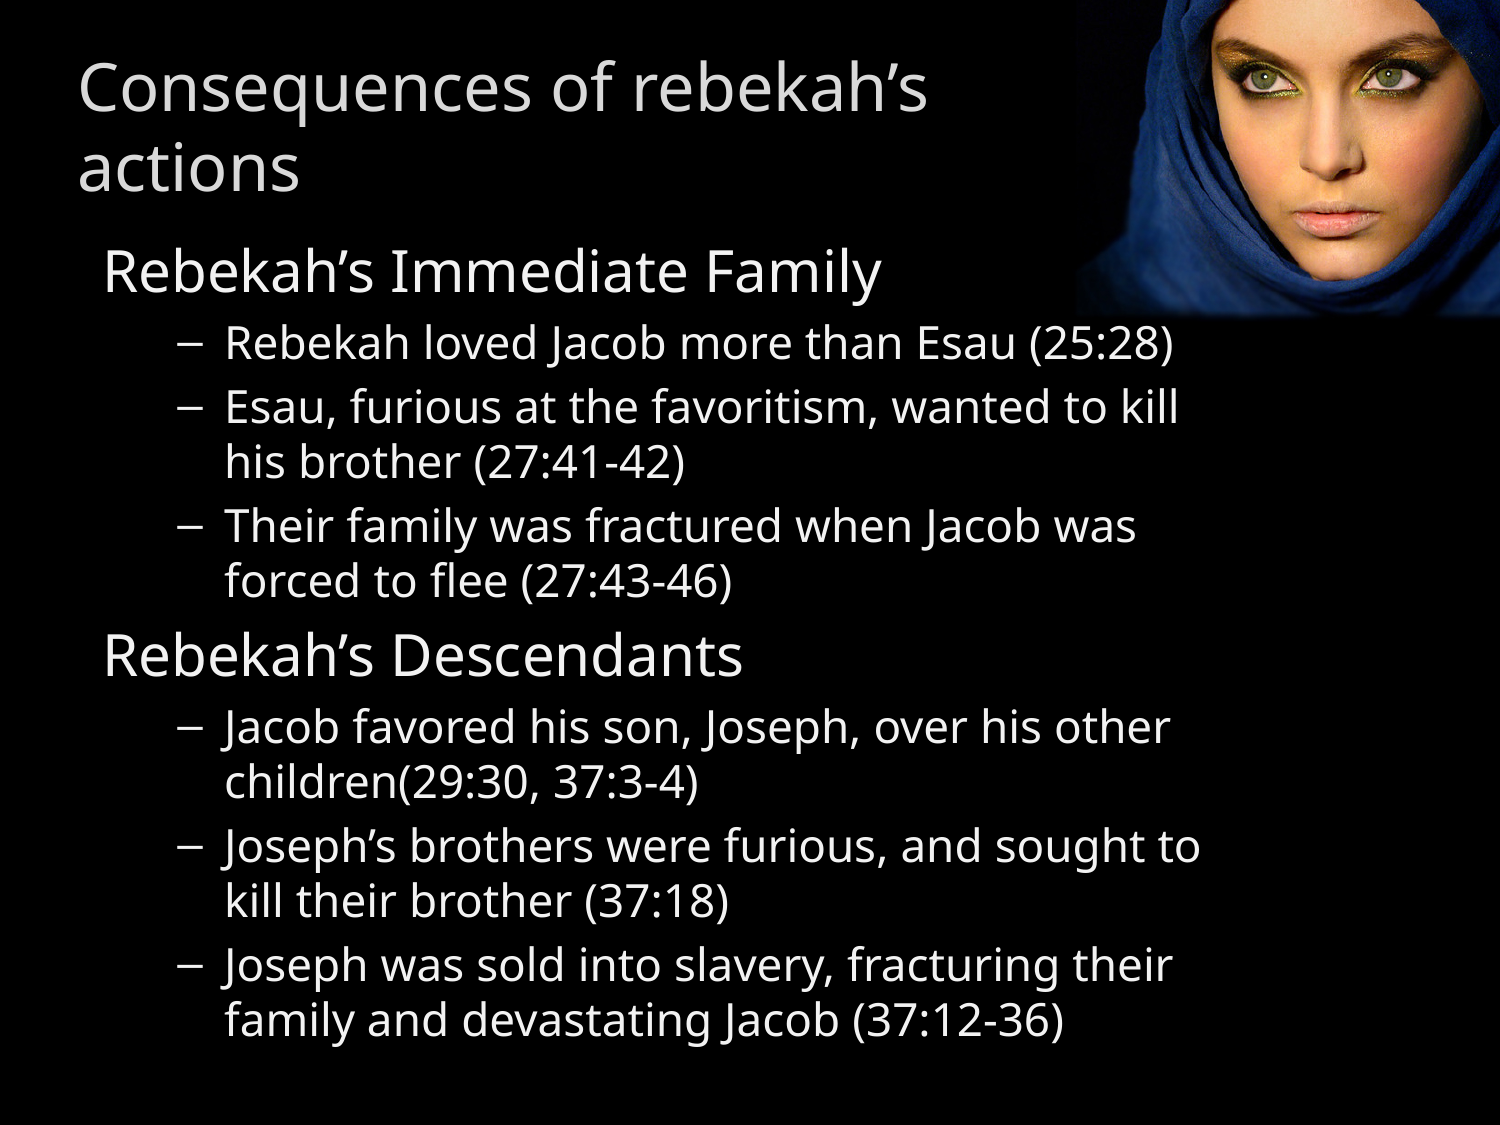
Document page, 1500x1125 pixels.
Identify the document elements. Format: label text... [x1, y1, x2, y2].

text_box Rebekah’s Immediate Family Rebekah loved Jacob more than Esau (25:28) Esau, furious at the favoritism, wanted to kill his brother (27:41-42) Their family was fractured when Jacob was forced to flee (27:43-46) Rebekah’s Descendants Jacob favored his son, Joseph, over his other children(29:30, 37:3-4) Joseph’s brothers were furious, and sought to kill their brother (37:18) Joseph was sold into slavery, fracturing their family and devastating Jacob (37:12-36) [87, 226, 1225, 1053]
text_box Consequences of rebekah’s actions [62, 37, 1125, 213]
picture [0, 0, 1500, 1125]
